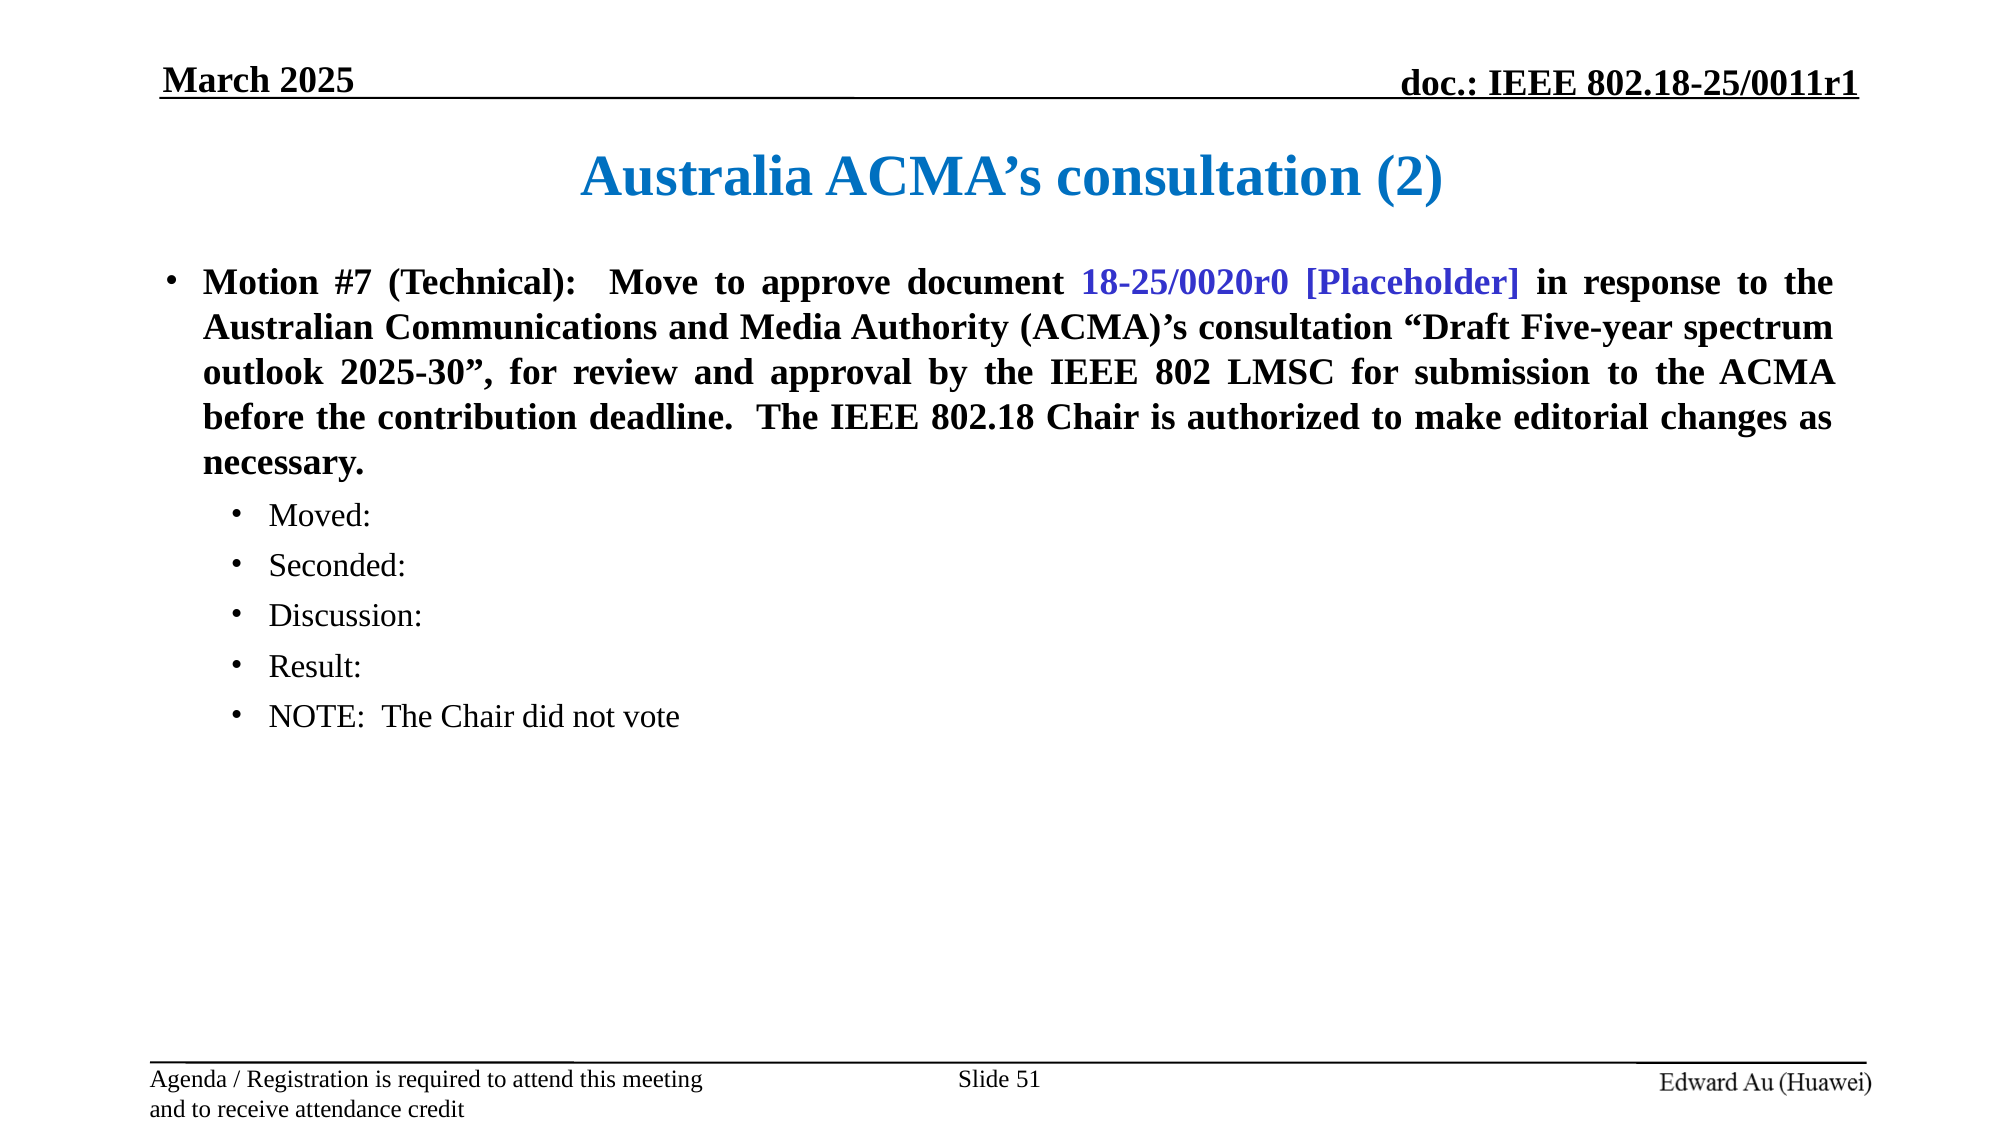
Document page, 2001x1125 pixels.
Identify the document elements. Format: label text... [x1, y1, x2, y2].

slide_number Slide 51 [933, 1061, 1067, 1123]
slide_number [162, 54, 663, 101]
title Australia ACMA’s consultation (2) [162, 99, 1864, 246]
list Motion #7 (Technical): Move to approve document 18-25/0020r0 [Placeholder] in response to the Australian Communications and Media Authority (ACMA)’s consultation “Draft Five-year spectrum outlook 2025-30”, for review and approval by the IEEE 802 LMSC for submission to the ACMA before the contribution deadline. The IEEE 802.18 Chair is authorized to make editorial changes as necessary. Moved: Seconded: Discussion: Result: NOTE: The Chair did not vote [149, 249, 1869, 925]
picture [1174, 1058, 1887, 1113]
